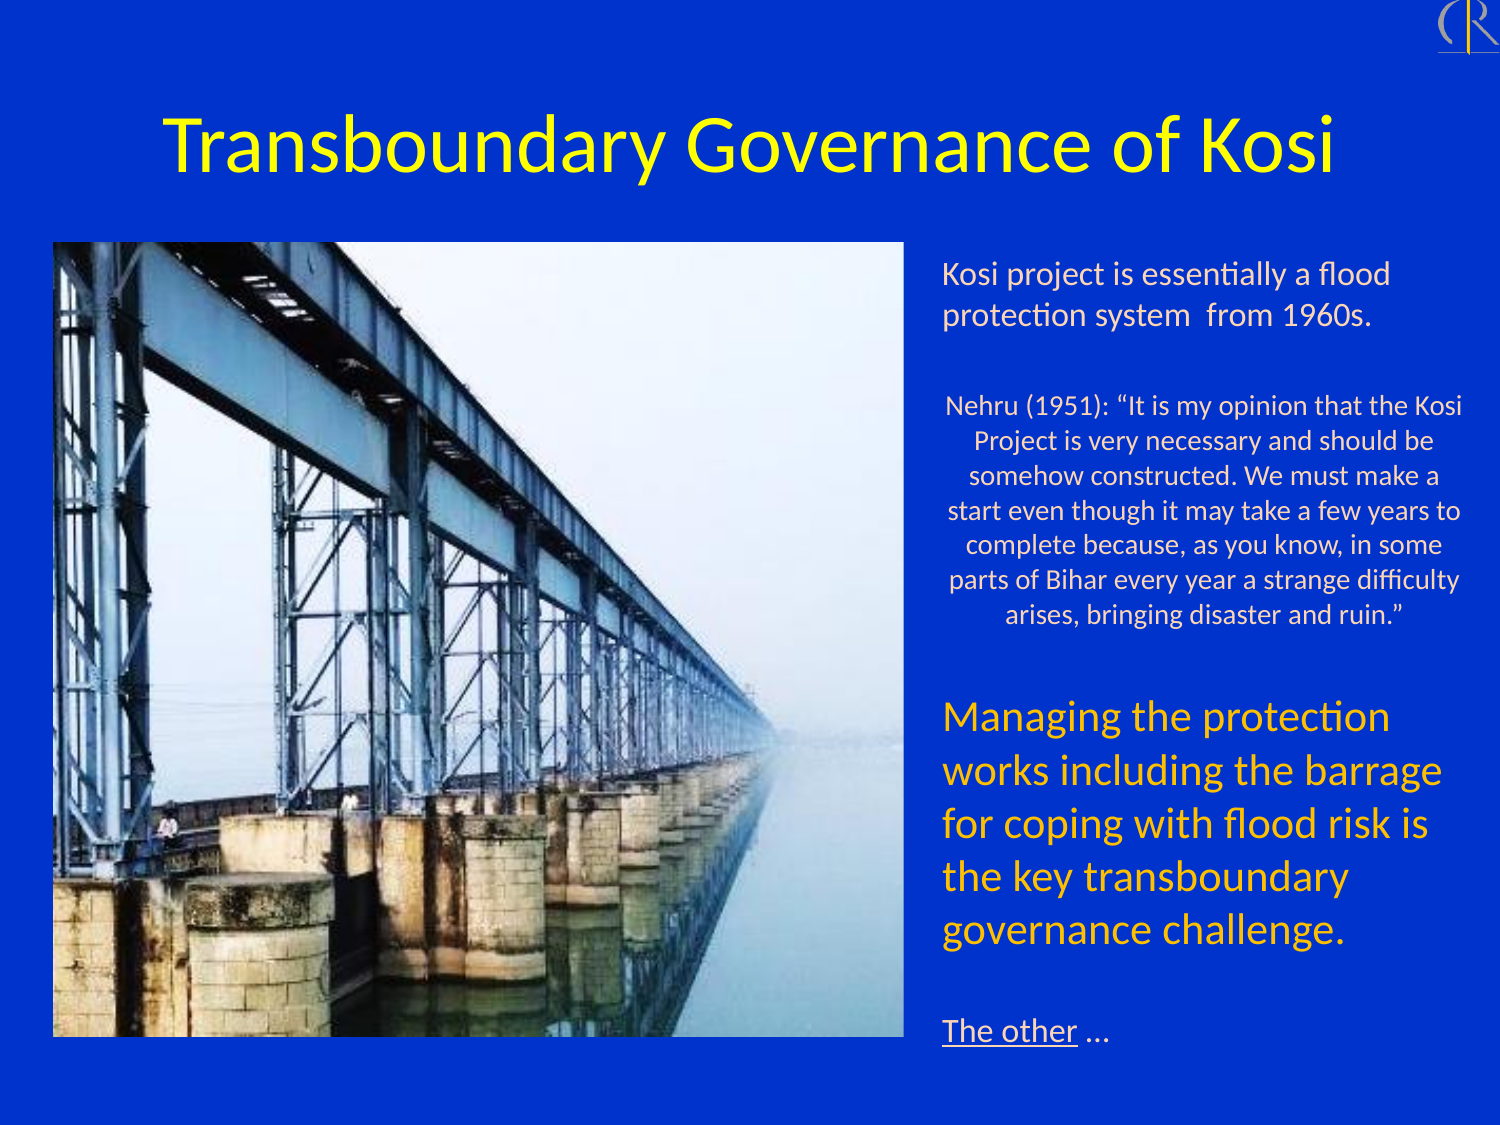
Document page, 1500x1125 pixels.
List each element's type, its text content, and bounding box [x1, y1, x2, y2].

picture [1438, 0, 1500, 55]
title Transboundary Governance of Kosi [75, 45, 1425, 233]
list Kosi project is essentially a flood protection system from 1960s. Nehru (1951): “It is my opinion that the Kosi Project is very necessary and should be somehow constructed. We must make a start even though it may take a few years to complete because, as you know, in some parts of Bihar every year a strange difficulty arises, bringing disaster and ruin.” Managing the protection works including the barrage for coping with flood risk is the key transboundary governance challenge. The other … [927, 243, 1483, 1071]
picture [52, 241, 904, 1037]
